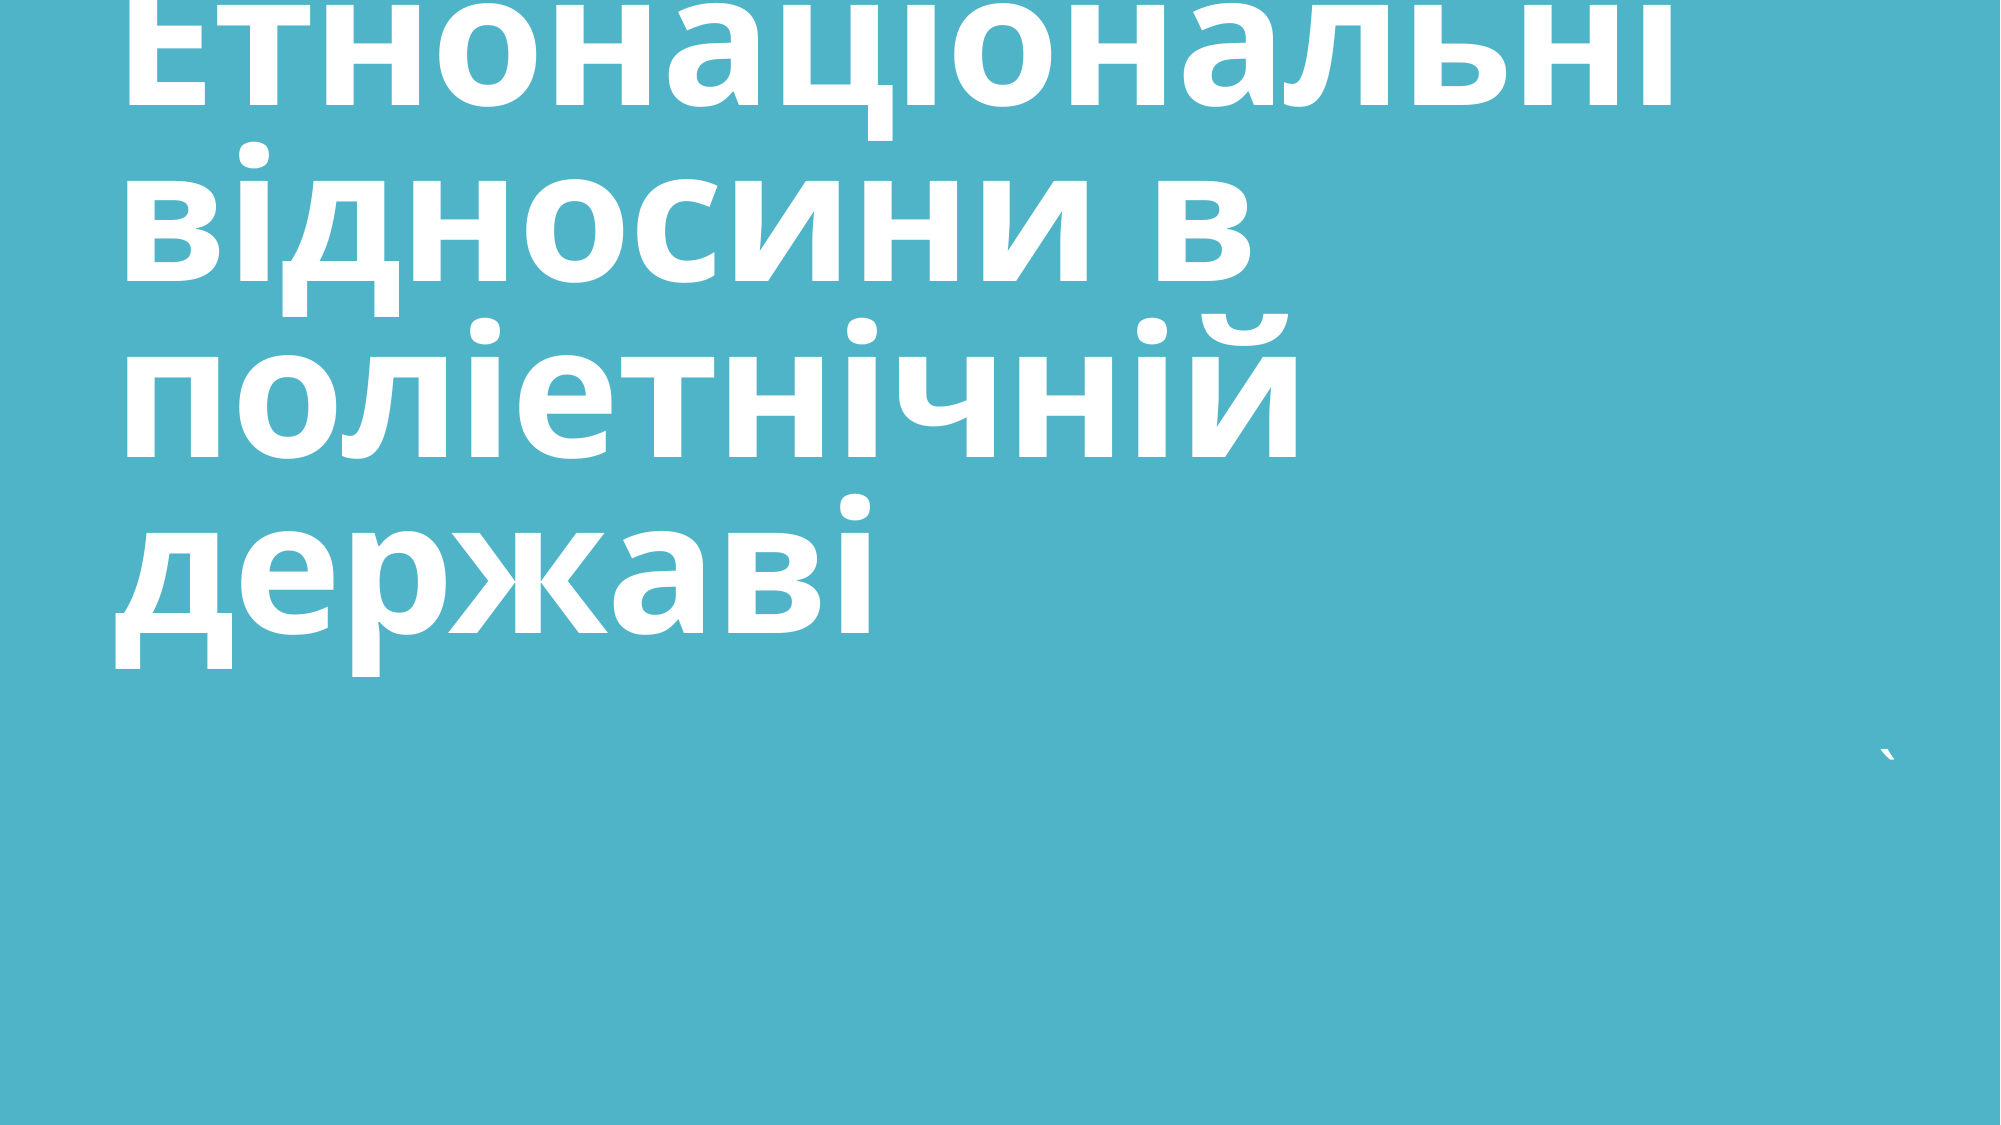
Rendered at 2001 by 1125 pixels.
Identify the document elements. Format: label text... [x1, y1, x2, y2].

subtitle ` [398, 738, 1912, 1009]
title Етнонаціональні відносини в поліетнічній державі [98, 126, 1868, 677]
